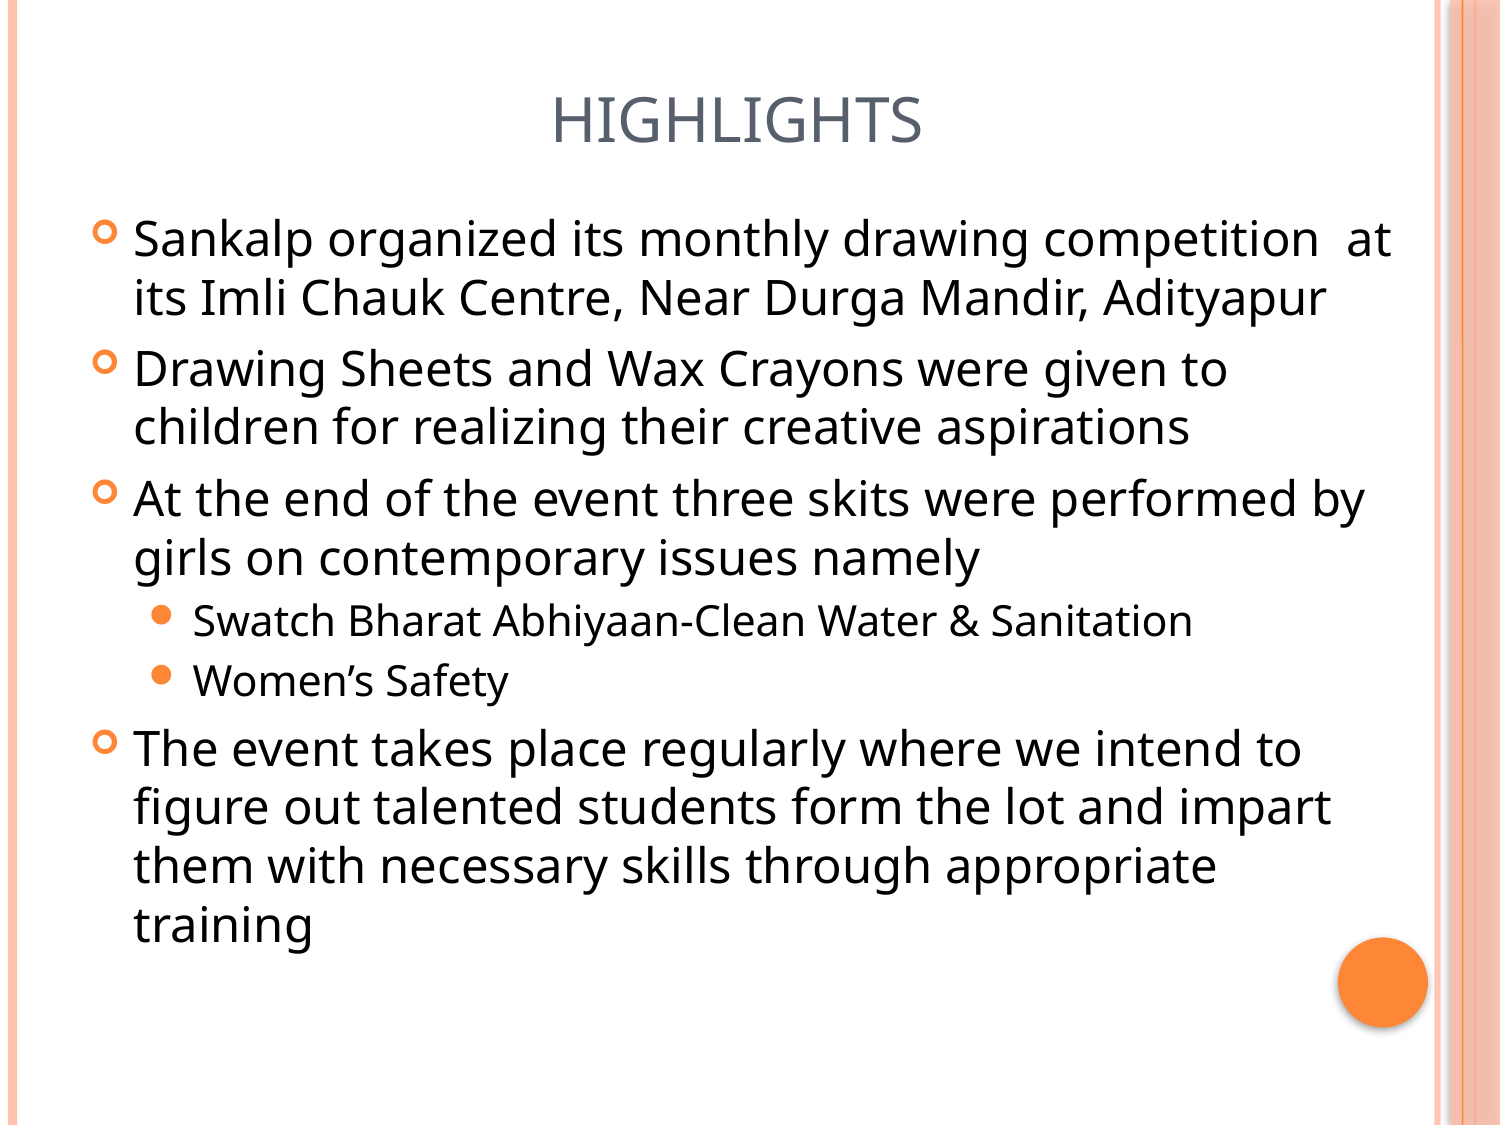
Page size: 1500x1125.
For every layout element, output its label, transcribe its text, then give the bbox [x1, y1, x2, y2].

title HIGHLIGHTS [62, 24, 1413, 163]
list Sankalp organized its monthly drawing competition at its Imli Chauk Centre, Near Durga Mandir, Adityapur Drawing Sheets and Wax Crayons were given to children for realizing their creative aspirations At the end of the event three skits were performed by girls on contemporary issues namely Swatch Bharat Abhiyaan-Clean Water & Sanitation Women’s Safety The event takes place regularly where we intend to figure out talented students form the lot and impart them with necessary skills through appropriate training [75, 200, 1425, 1005]
